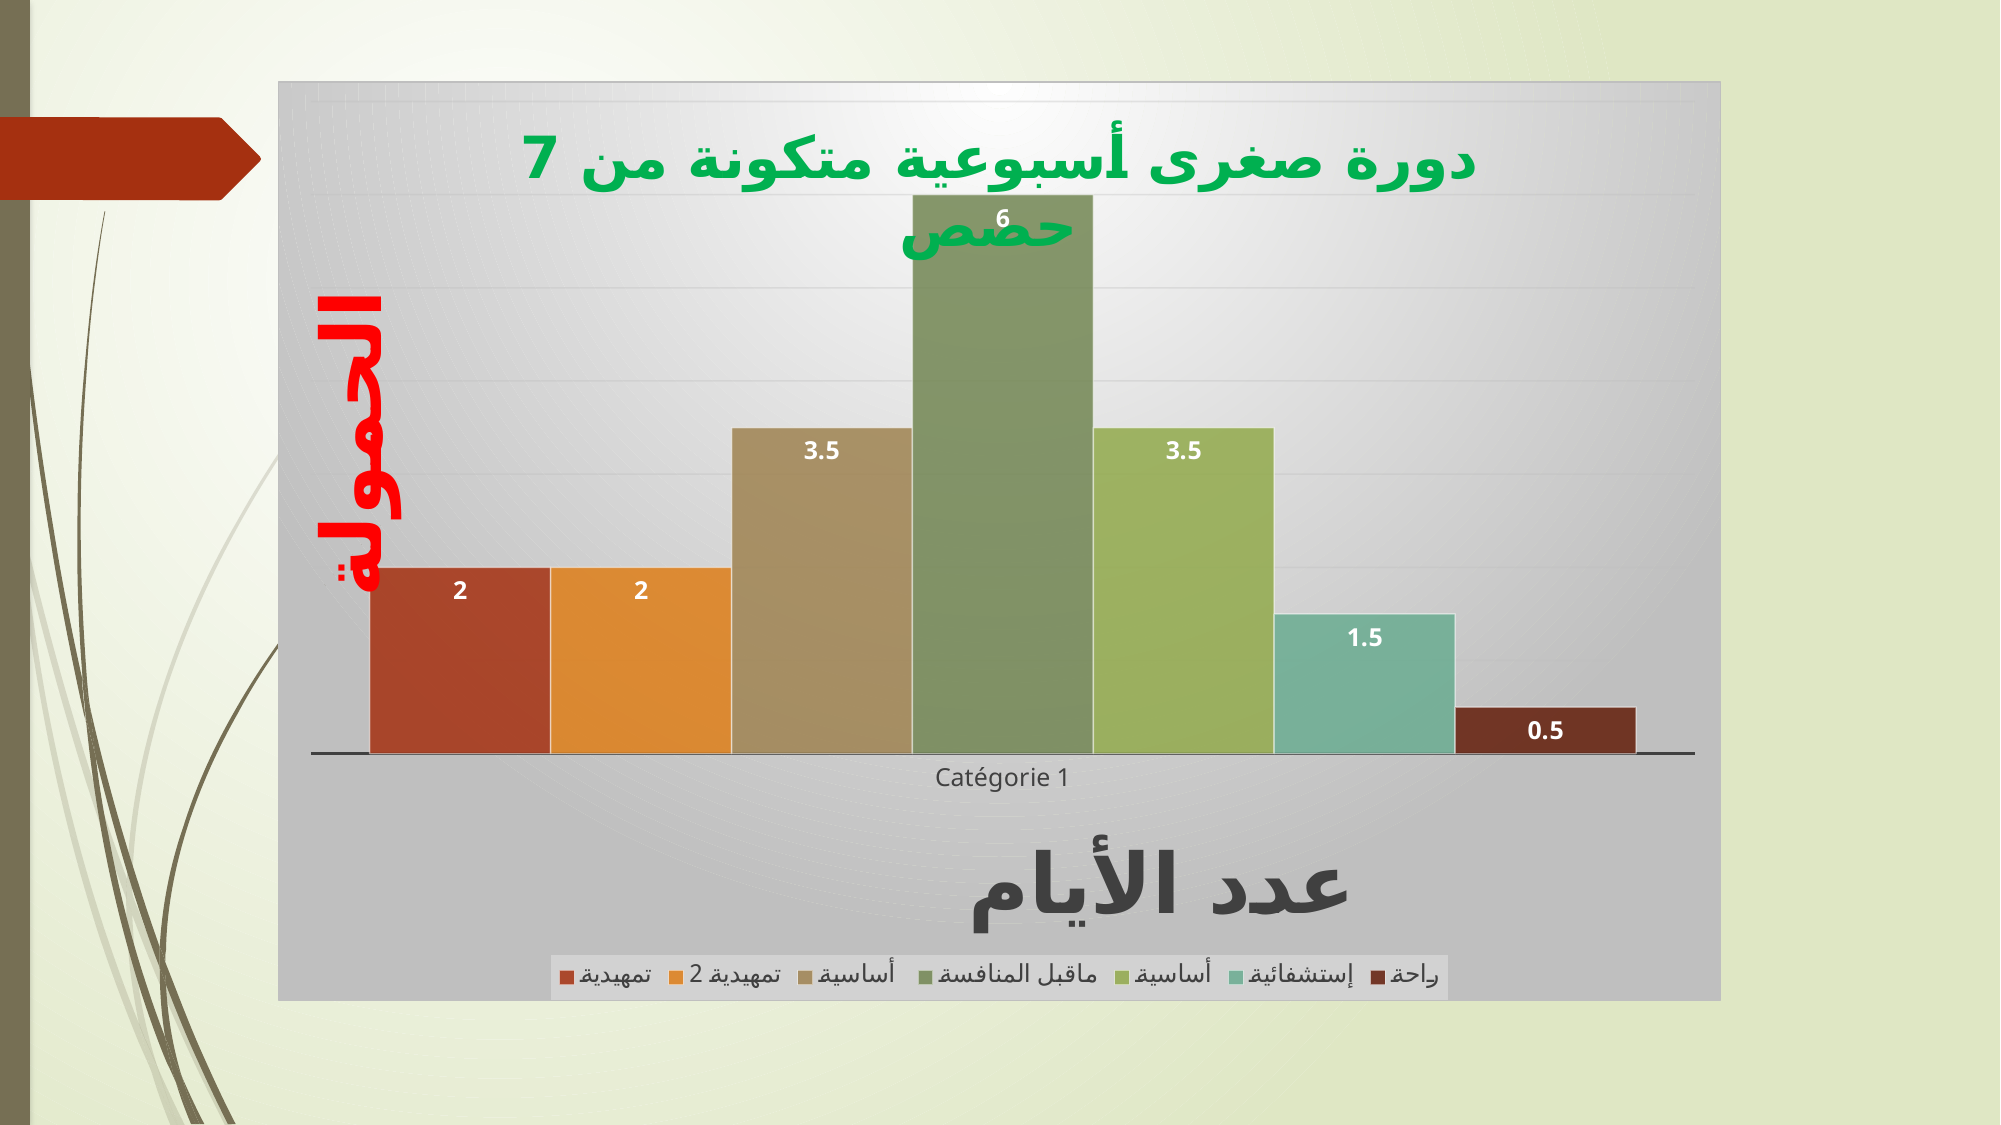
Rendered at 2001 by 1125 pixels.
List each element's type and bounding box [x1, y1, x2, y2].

chart [277, 80, 1722, 1001]
